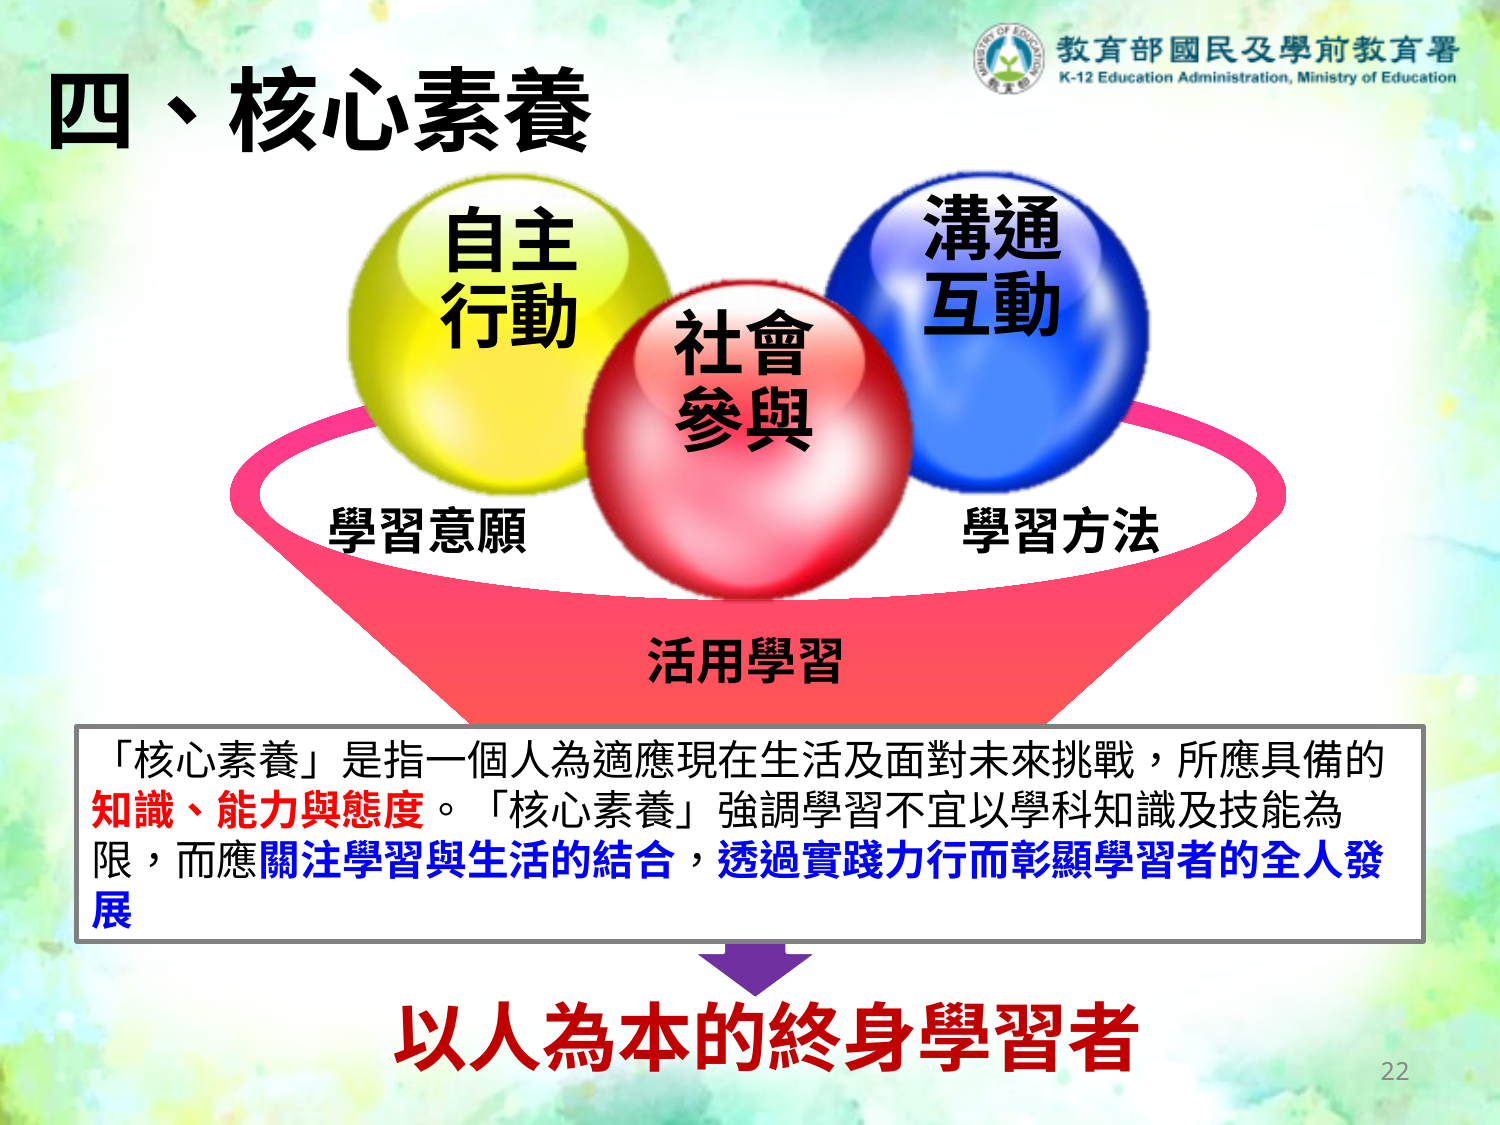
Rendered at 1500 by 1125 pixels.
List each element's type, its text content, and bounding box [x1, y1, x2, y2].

text_box [690, 942, 820, 952]
picture [0, 0, 1500, 1125]
slide_number 21 [1074, 1042, 1425, 1103]
text_box [341, 606, 1178, 726]
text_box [726, 64, 1260, 599]
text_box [253, 66, 723, 600]
text_box [230, 460, 248, 525]
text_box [489, 172, 1024, 707]
title 四、核心素養 [29, 30, 1380, 185]
text_box 「核心素養」是指一個人為適應現在生活及面對未來挑戰，所應具備的知識、能力與態度。「核心素養」強調學習不宜以學科知識及技能為限，而應關注學習與生活的結合，透過實踐力行而彰顯學習者的全人發展 [76, 726, 1424, 942]
text_box [1265, 457, 1287, 528]
text_box 以人為本的終身學習者 [336, 952, 1199, 1125]
